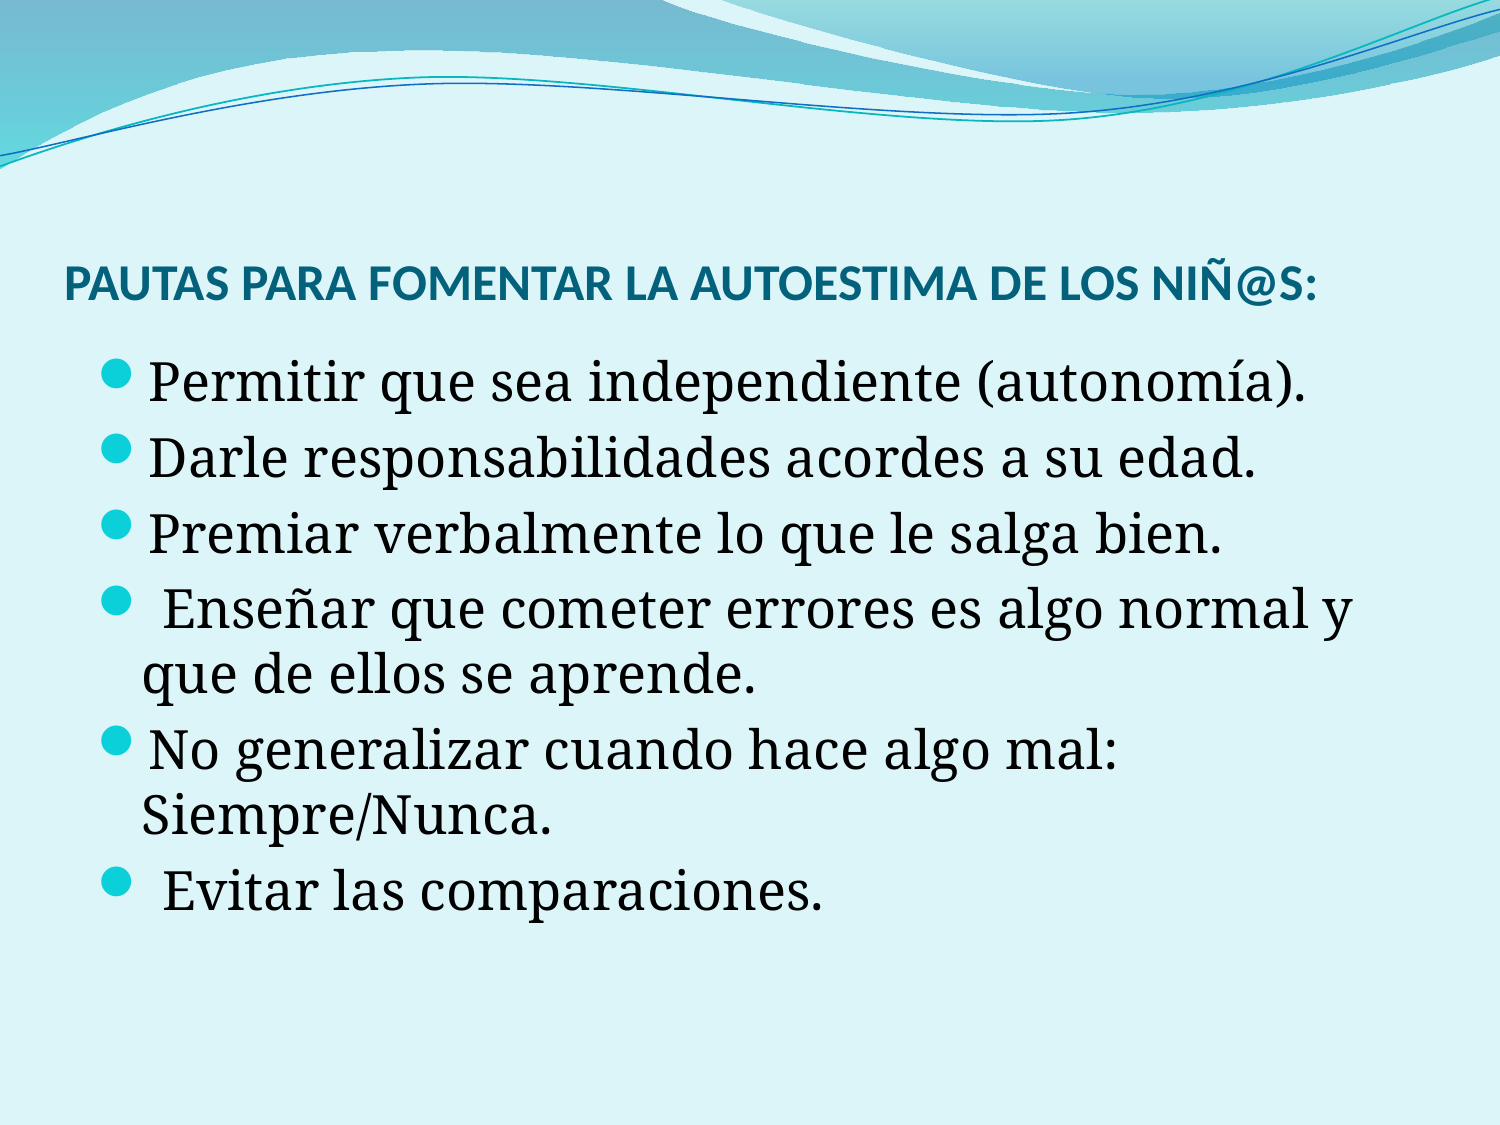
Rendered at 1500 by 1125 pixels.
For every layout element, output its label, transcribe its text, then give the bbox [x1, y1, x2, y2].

list Permitir que sea independiente (autonomía). Darle responsabilidades acordes a su edad. Premiar verbalmente lo que le salga bien. Enseñar que cometer errores es algo normal y que de ellos se aprende. No generalizar cuando hace algo mal: Siempre/Nunca. Evitar las comparaciones. [81, 339, 1433, 1061]
title PAUTAS PARA FOMENTAR LA AUTOESTIMA DE LOS NIÑ@S: [46, 128, 1398, 317]
